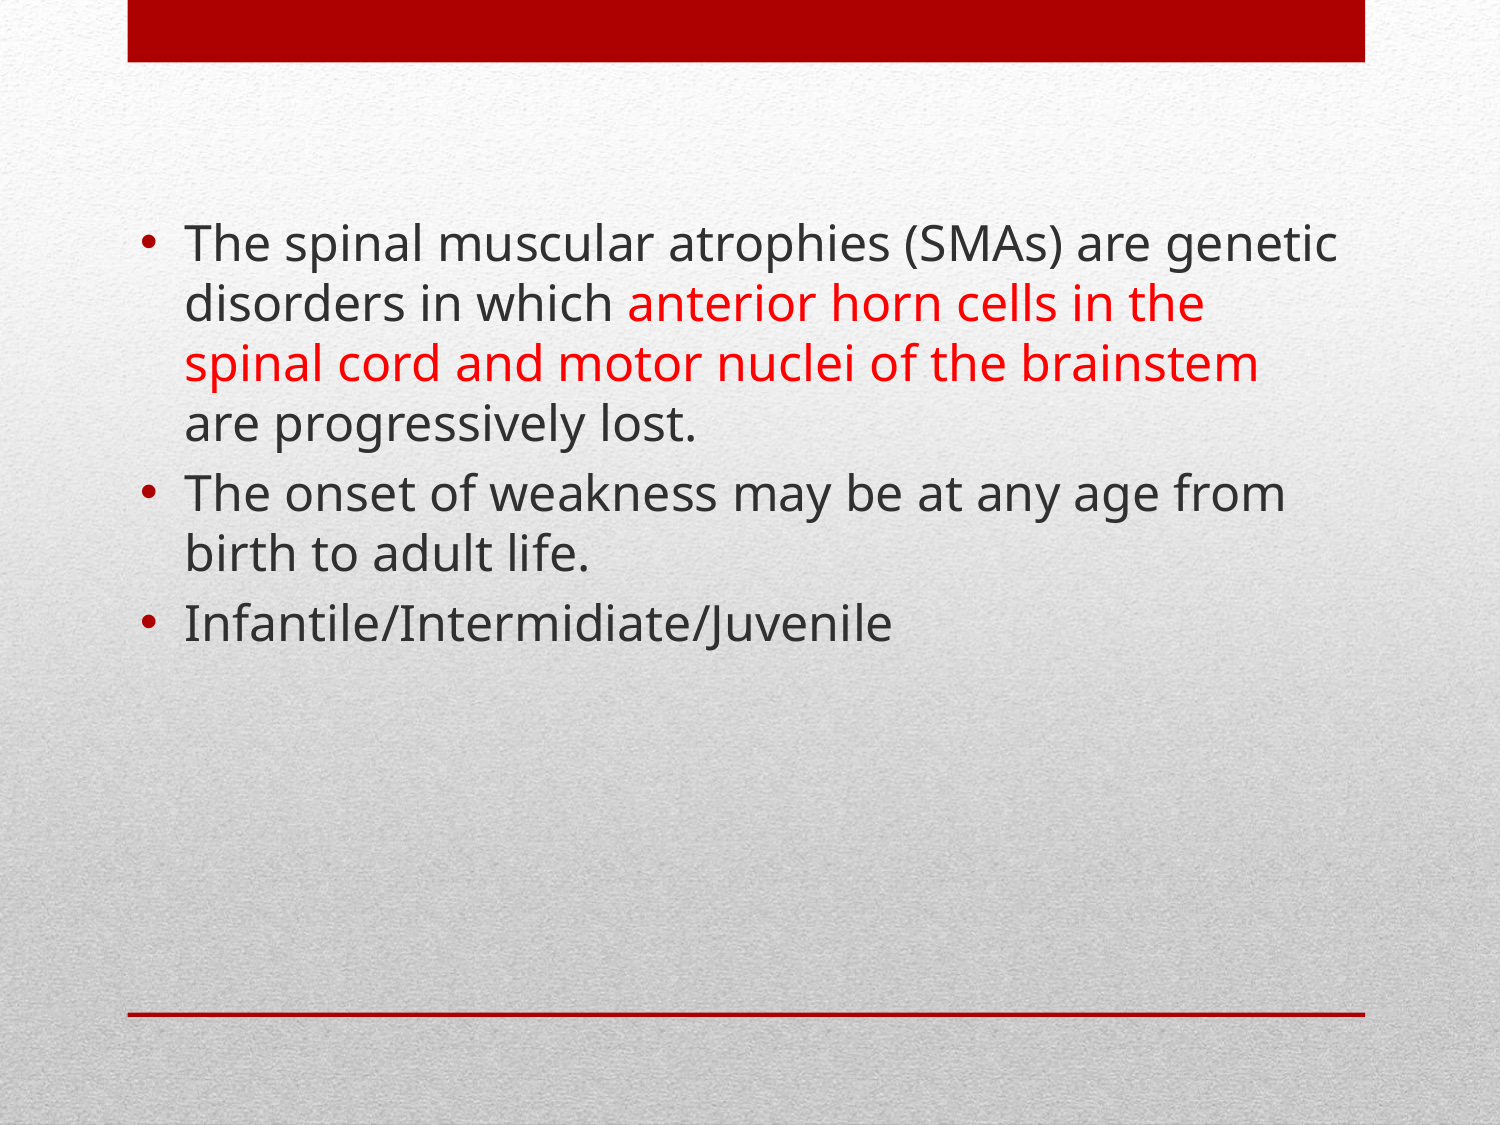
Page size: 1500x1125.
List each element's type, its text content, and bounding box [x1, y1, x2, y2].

picture [0, 0, 1500, 1125]
list The spinal muscular atrophies (SMAs) are genetic disorders in which anterior horn cells in the spinal cord and motor nuclei of the brainstem are progressively lost. The onset of weakness may be at any age from birth to adult life. Infantile/Intermidiate/Juvenile [125, 112, 1363, 750]
